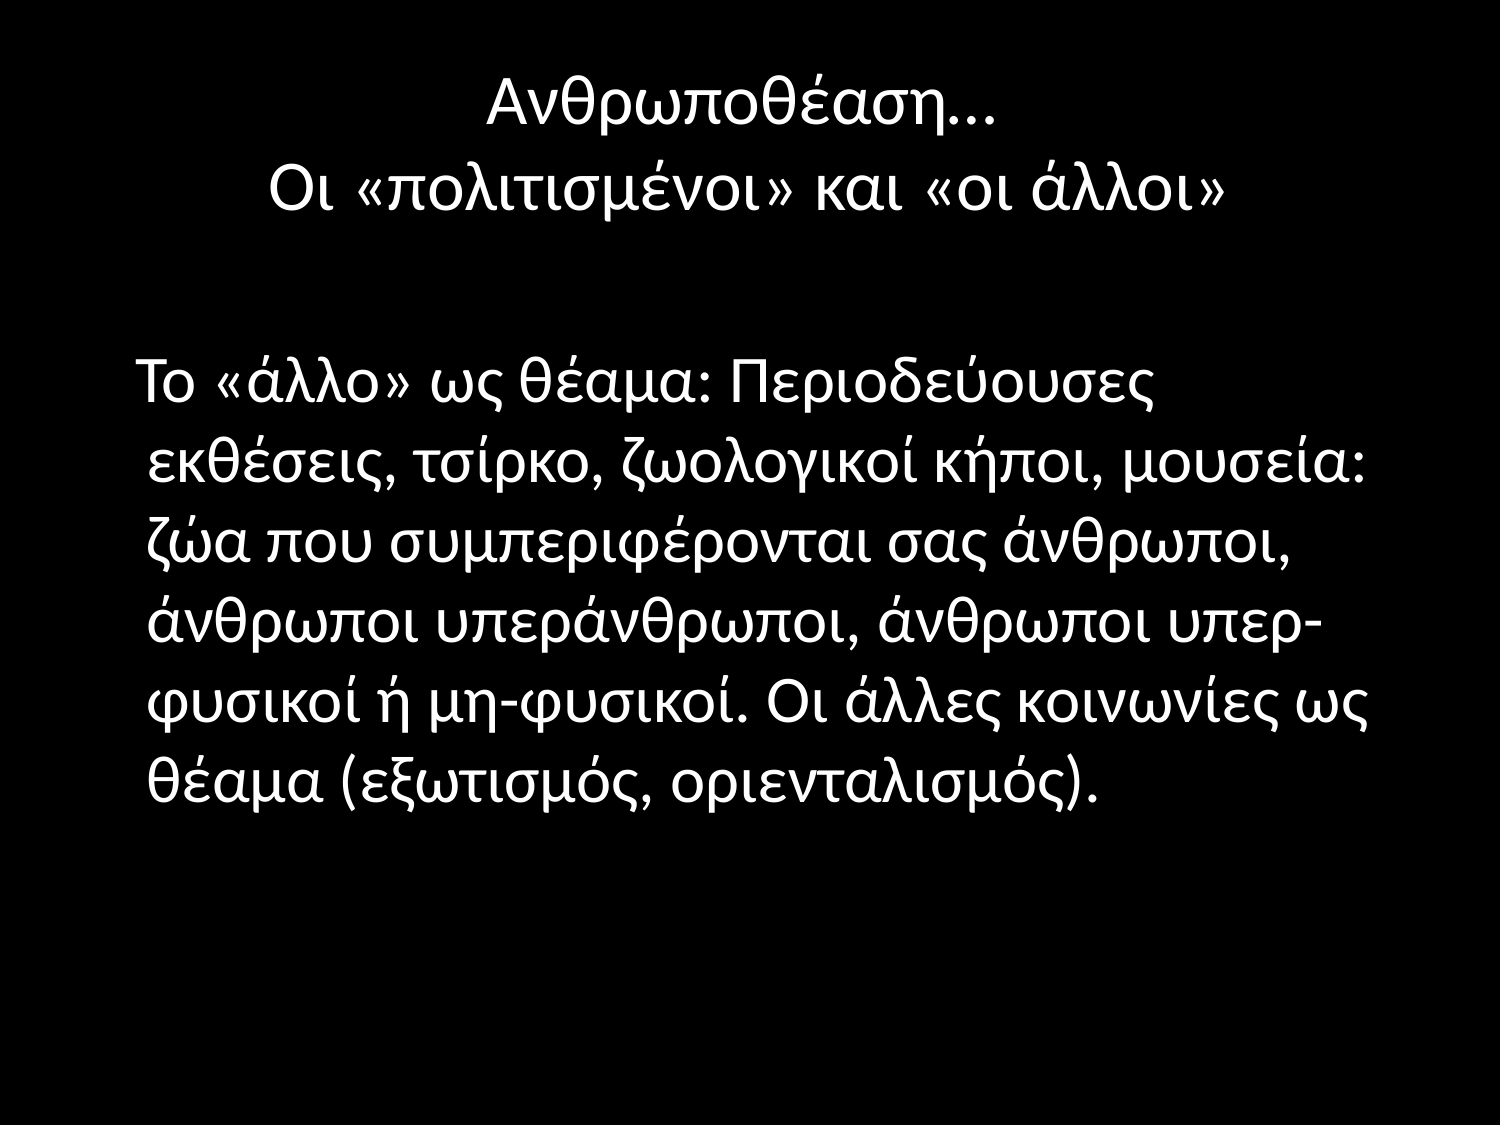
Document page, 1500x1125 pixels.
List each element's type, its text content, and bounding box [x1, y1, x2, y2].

title Ανθρωποθέαση… Οι «πολιτισμένοι» και «οι άλλοι» [75, 45, 1425, 233]
list Το «άλλο» ως θέαμα: Περιοδεύουσες εκθέσεις, τσίρκο, ζωολογικοί κήποι, μουσεία: ζώα που συμπεριφέρονται σας άνθρωποι, άνθρωποι υπεράνθρωποι, άνθρωποι υπερ-φυσικοί ή μη-φυσικοί. Οι άλλες κοινωνίες ως θέαμα (εξωτισμός, οριενταλισμός). [75, 328, 1425, 1005]
